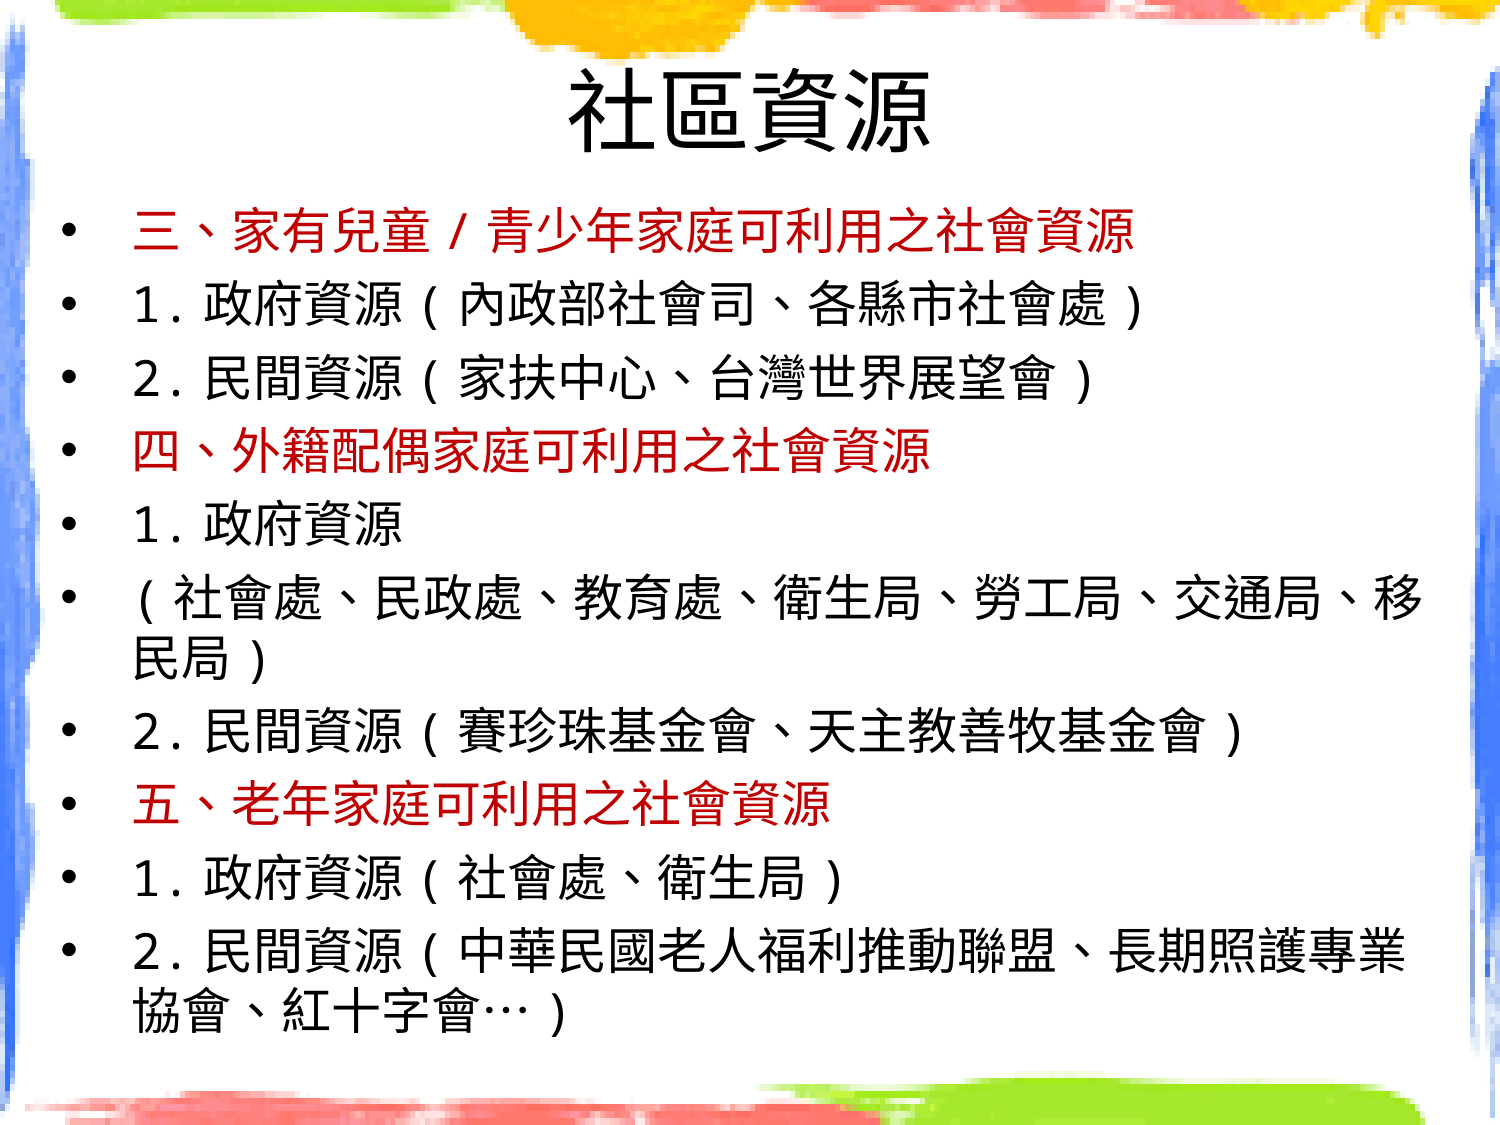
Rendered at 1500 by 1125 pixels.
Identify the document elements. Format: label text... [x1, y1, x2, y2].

list 三、家有兒童/青少年家庭可利用之社會資源 1.政府資源(內政部社會司、各縣市社會處) 2.民間資源(家扶中心、台灣世界展望會) 四、外籍配偶家庭可利用之社會資源 1.政府資源 (社會處、民政處、教育處、衛生局、勞工局、交通局、移民局) 2.民間資源(賽珍珠基金會、天主教善牧基金會) 五、老年家庭可利用之社會資源 1.政府資源(社會處、衛生局) 2.民間資源(中華民國老人福利推動聯盟、長期照護專業協會、紅十字會…) [41, 184, 1471, 927]
title 社區資源 [75, 45, 1425, 173]
picture [0, 0, 1500, 1125]
